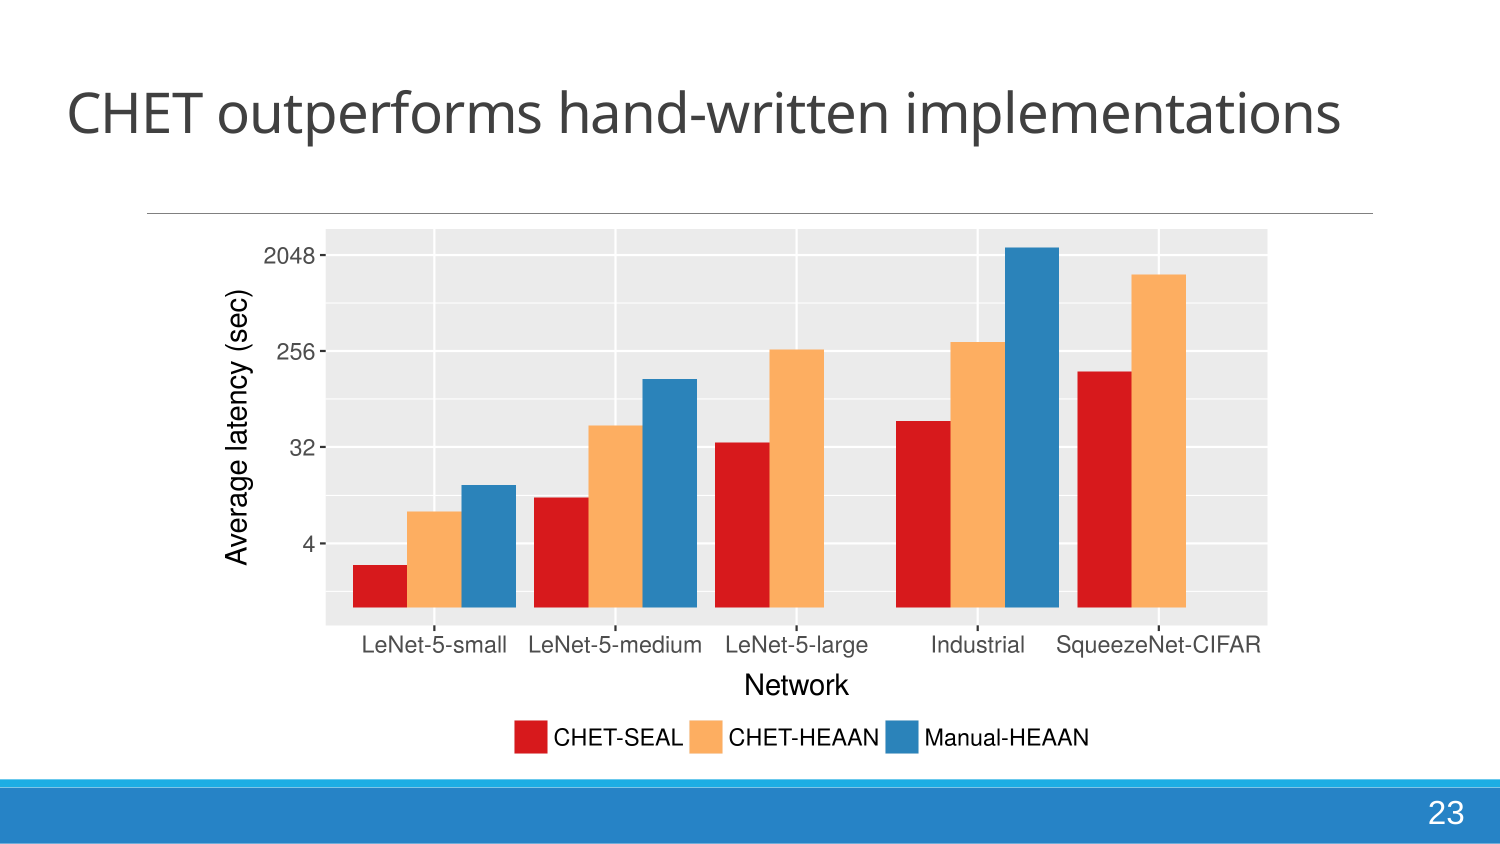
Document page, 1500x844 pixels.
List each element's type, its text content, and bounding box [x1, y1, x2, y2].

slide_number 23 [1389, 779, 1480, 844]
picture [224, 228, 1276, 755]
title CHET outperforms hand-written implementations [51, 72, 1449, 189]
